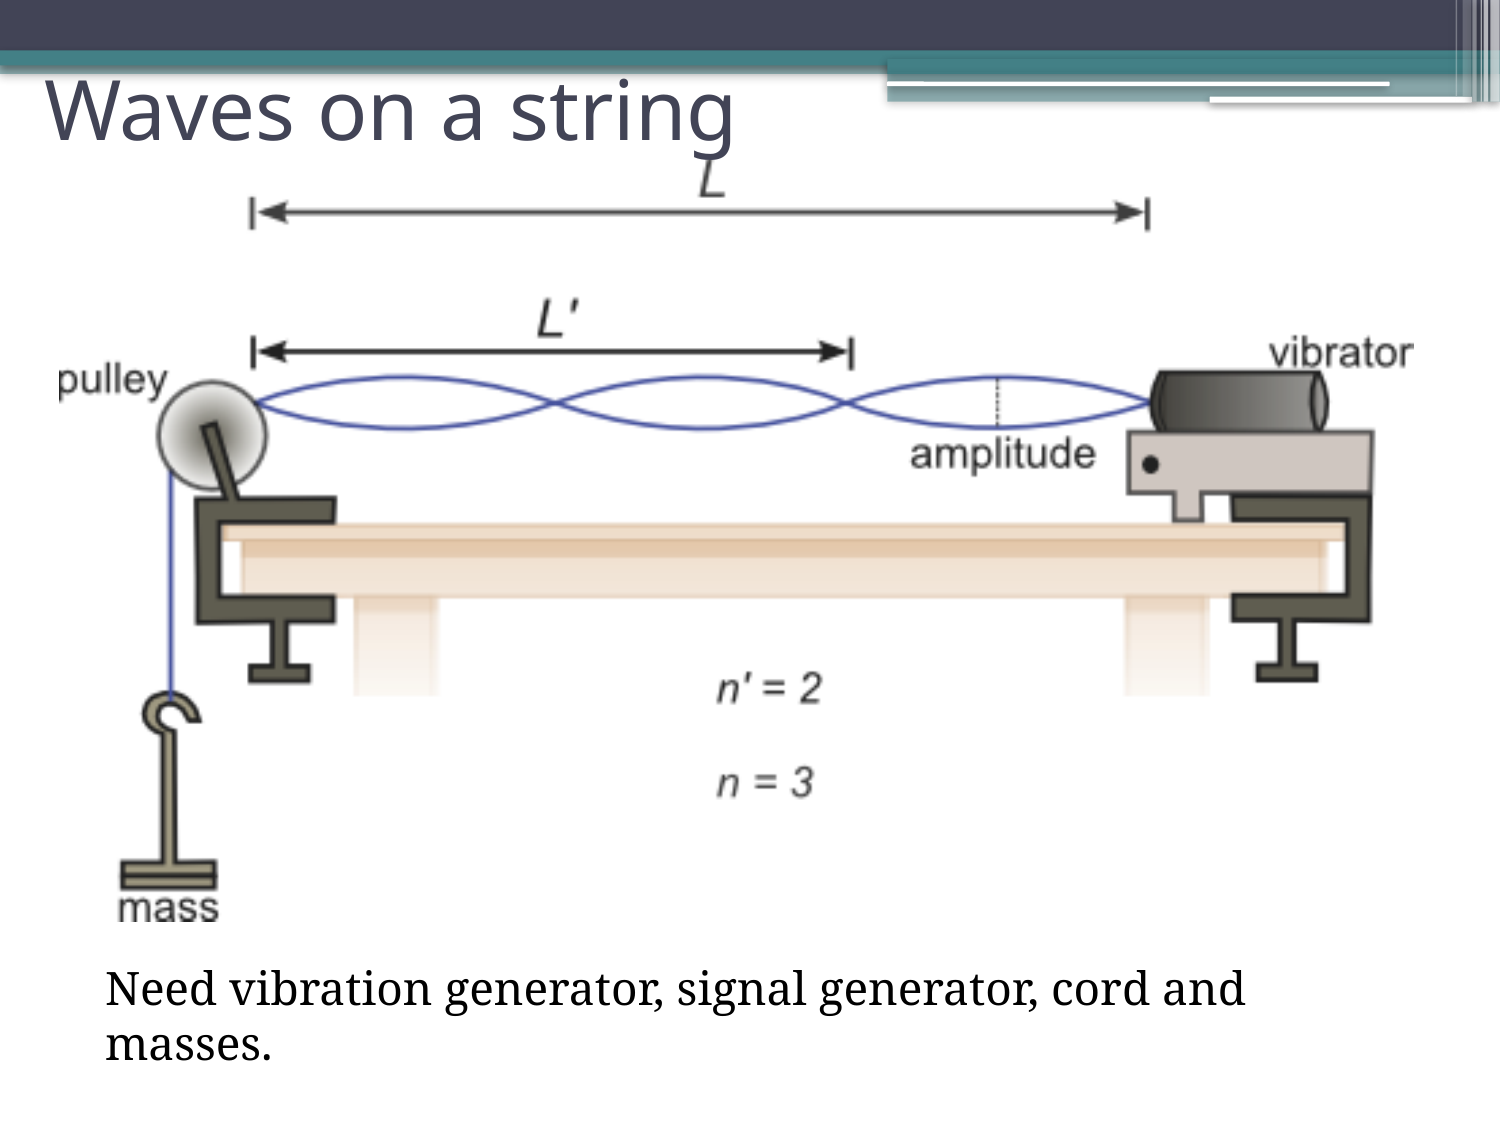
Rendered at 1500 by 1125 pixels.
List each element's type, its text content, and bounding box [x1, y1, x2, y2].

picture [59, 160, 1414, 922]
list Need vibration generator, signal generator, cord and masses. [75, 952, 1425, 1079]
title Waves on a string [29, 19, 1380, 195]
